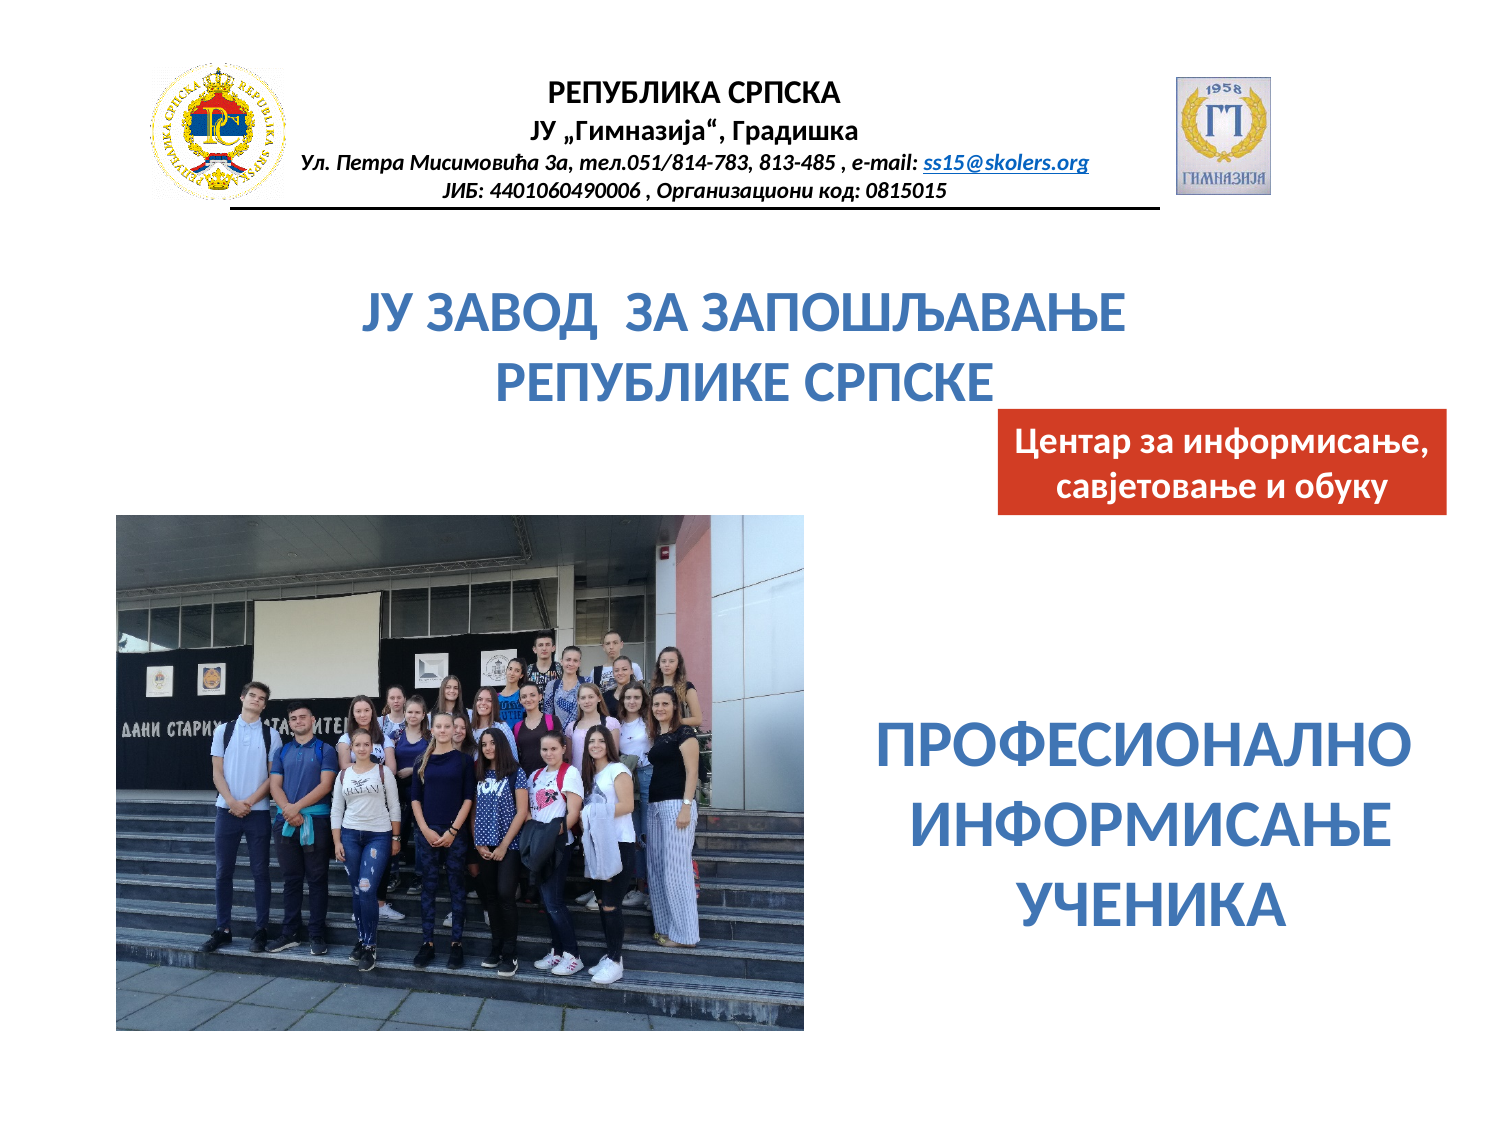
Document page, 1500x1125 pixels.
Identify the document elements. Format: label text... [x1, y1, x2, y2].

picture [116, 514, 804, 1031]
text_box Центар за информисање, савјетовање и обуку [997, 408, 1447, 516]
picture [149, 62, 1274, 238]
text_box ЈУ ЗАВОД ЗА ЗАПОШЉАВАЊЕ РЕПУБЛИКЕ СРПСКЕ [331, 265, 1159, 423]
text_box ПРОФЕСИОНАЛНО ИНФОРМИСАЊЕ УЧЕНИКА [809, 692, 1495, 950]
